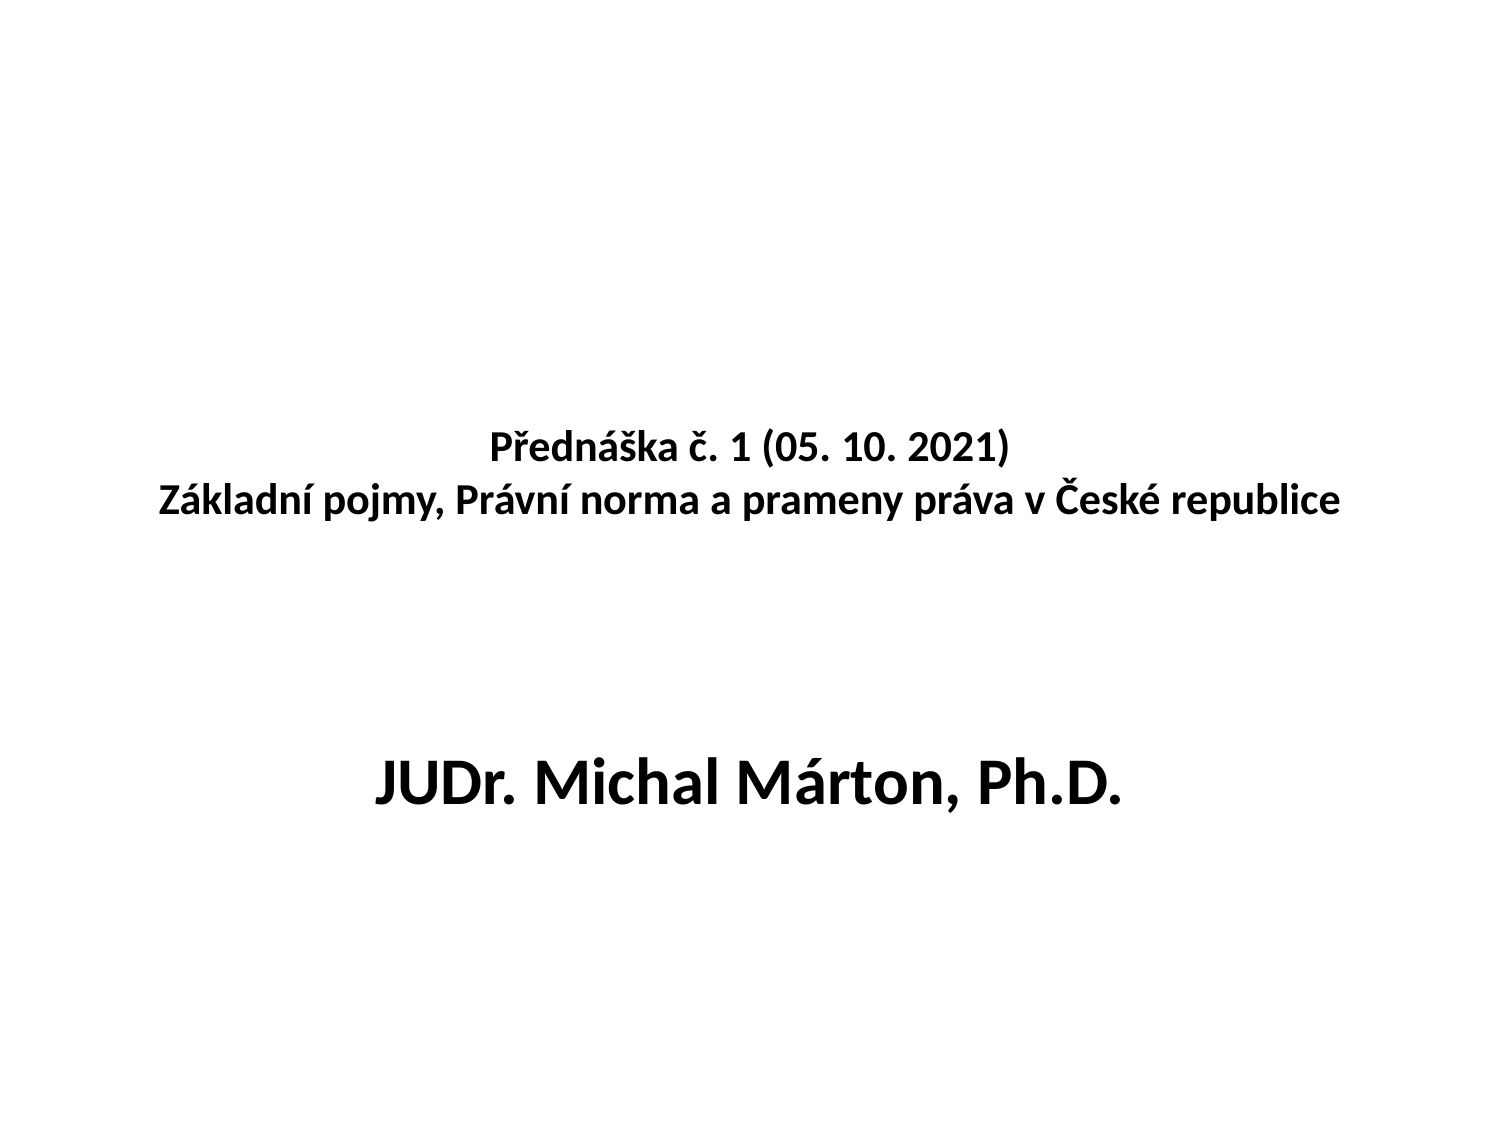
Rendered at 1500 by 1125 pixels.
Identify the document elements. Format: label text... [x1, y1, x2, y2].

title Přednáška č. 1 (05. 10. 2021) Základní pojmy, Právní norma a prameny práva v České republice [112, 349, 1388, 591]
subtitle JUDr. Michal Márton, Ph.D. [225, 637, 1275, 925]
